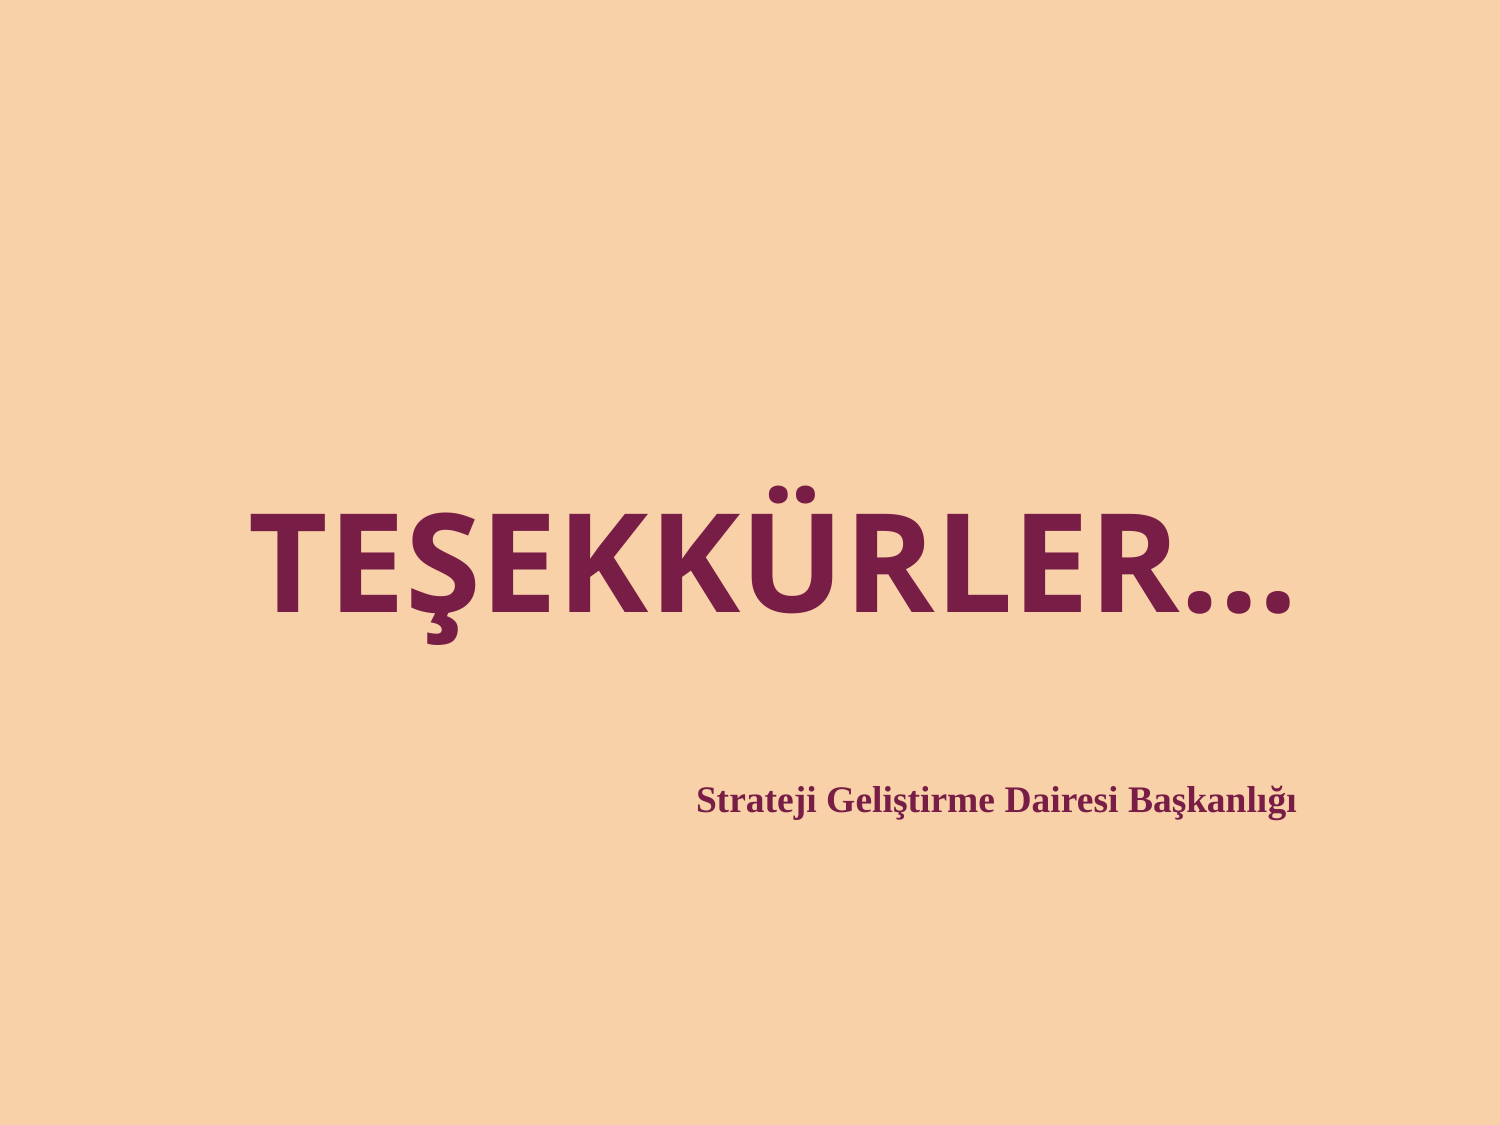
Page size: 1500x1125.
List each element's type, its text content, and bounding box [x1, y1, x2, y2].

text_box TEŞEKKÜRLER… Strateji Geliştirme Dairesi Başkanlığı [230, 302, 1317, 828]
